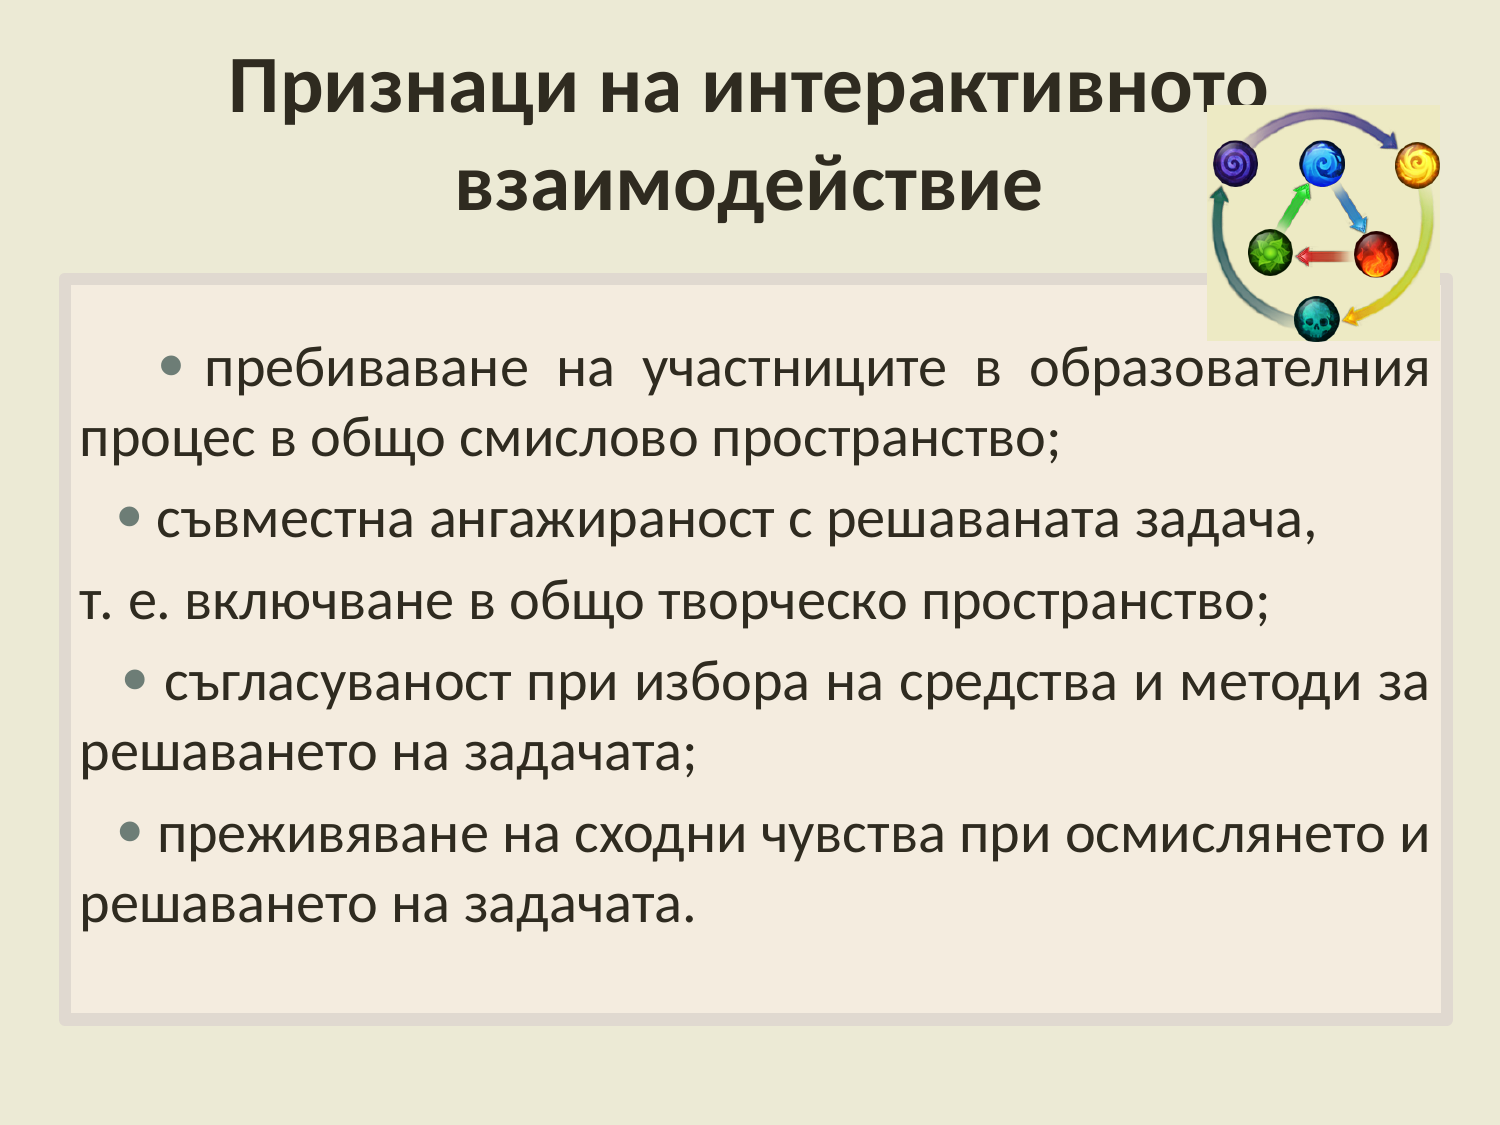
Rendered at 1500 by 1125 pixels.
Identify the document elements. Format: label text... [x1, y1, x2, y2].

picture [1206, 104, 1441, 342]
title Признаци на интерактивното взаимодействие [112, 23, 1388, 235]
subtitle  пребиваване на участниците в образователния процес в общо смислово пространство;  съвместна ангажираност с решаваната задача, т. е. включване в общо творческо пространство;  съгласуваност при избора на средства и методи за решаването на задачата;  преживяване на сходни чувства при осмислянето и решаването на задачата. [64, 278, 1447, 1020]
